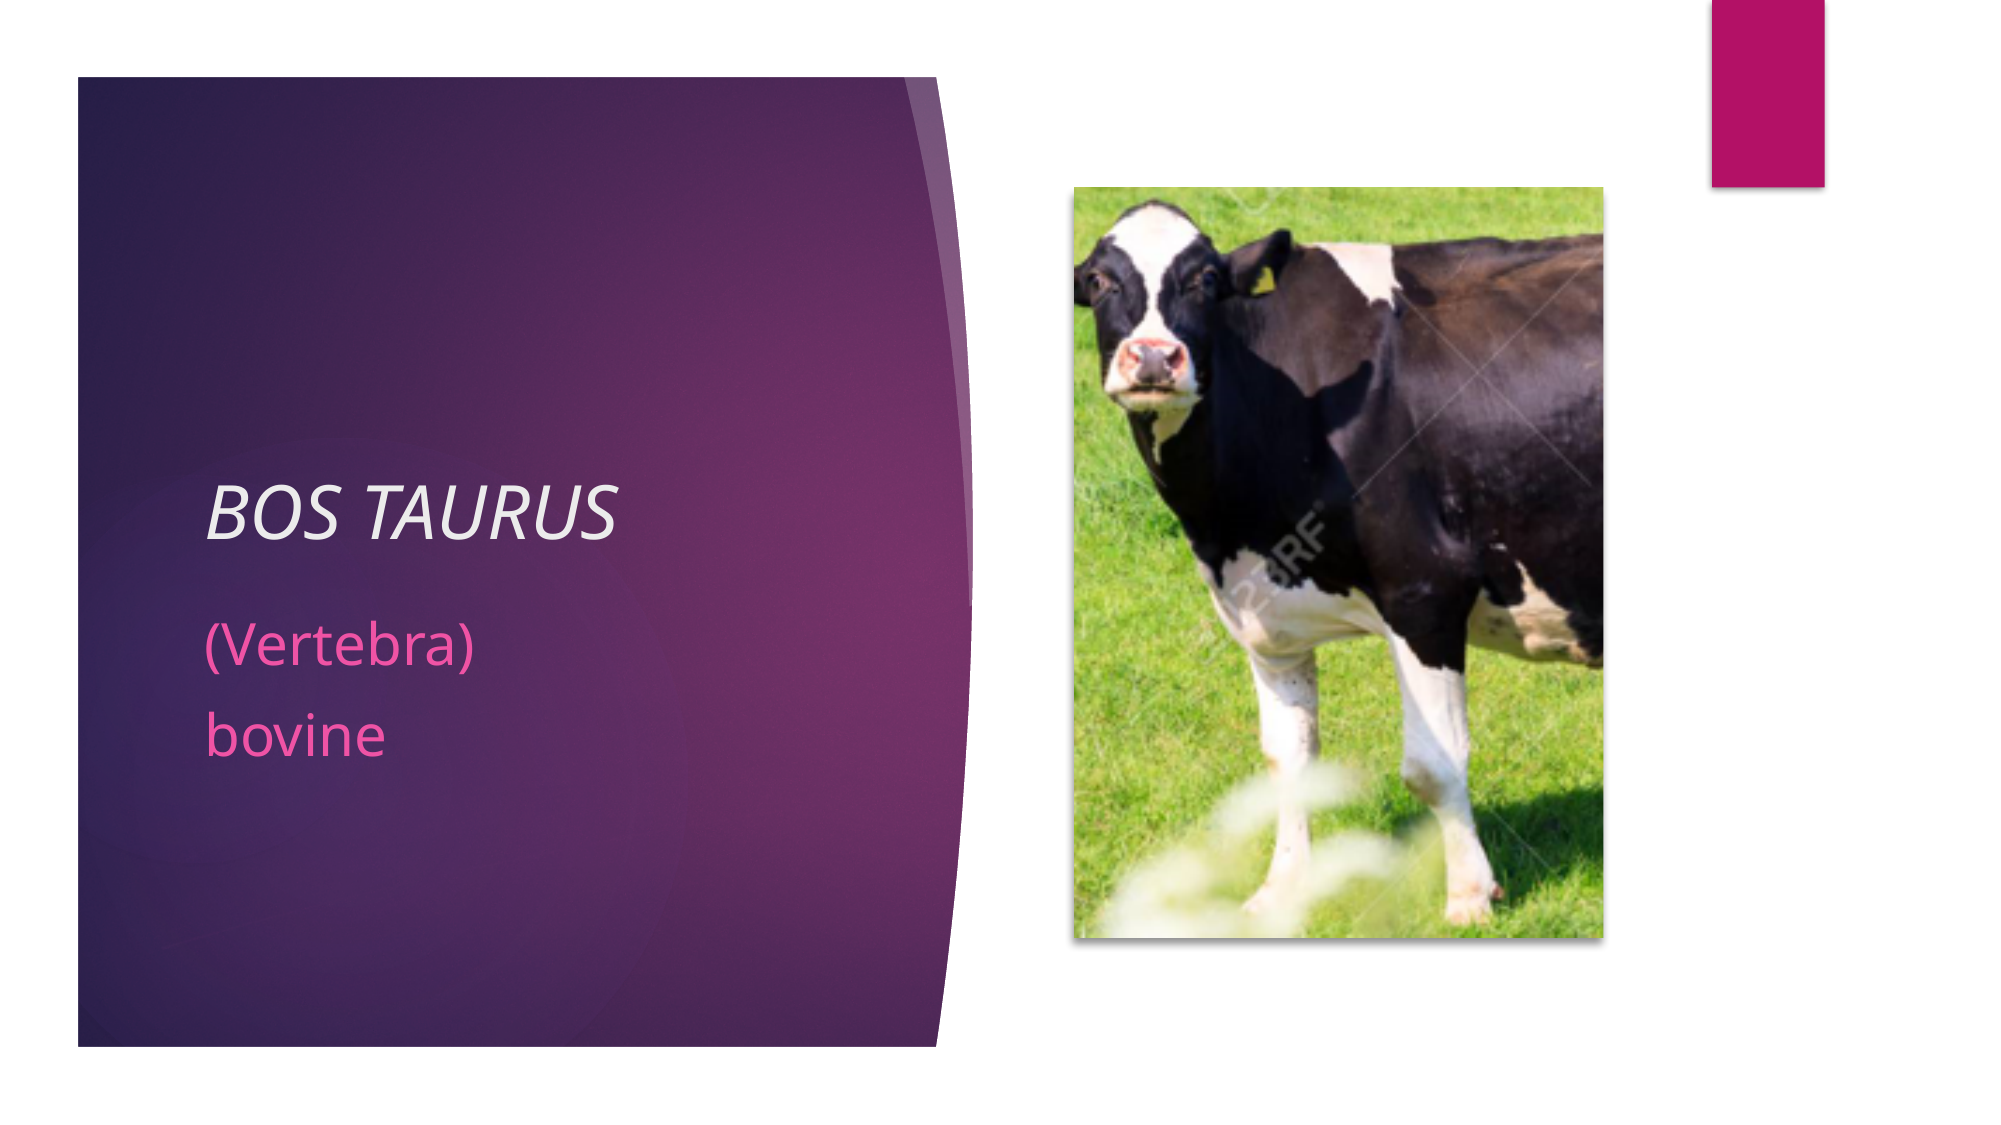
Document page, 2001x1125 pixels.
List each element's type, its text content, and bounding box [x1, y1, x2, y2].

list (Vertebra) bovine [189, 600, 823, 825]
picture [1073, 187, 1604, 938]
title BOS TAURUS [189, 277, 824, 563]
